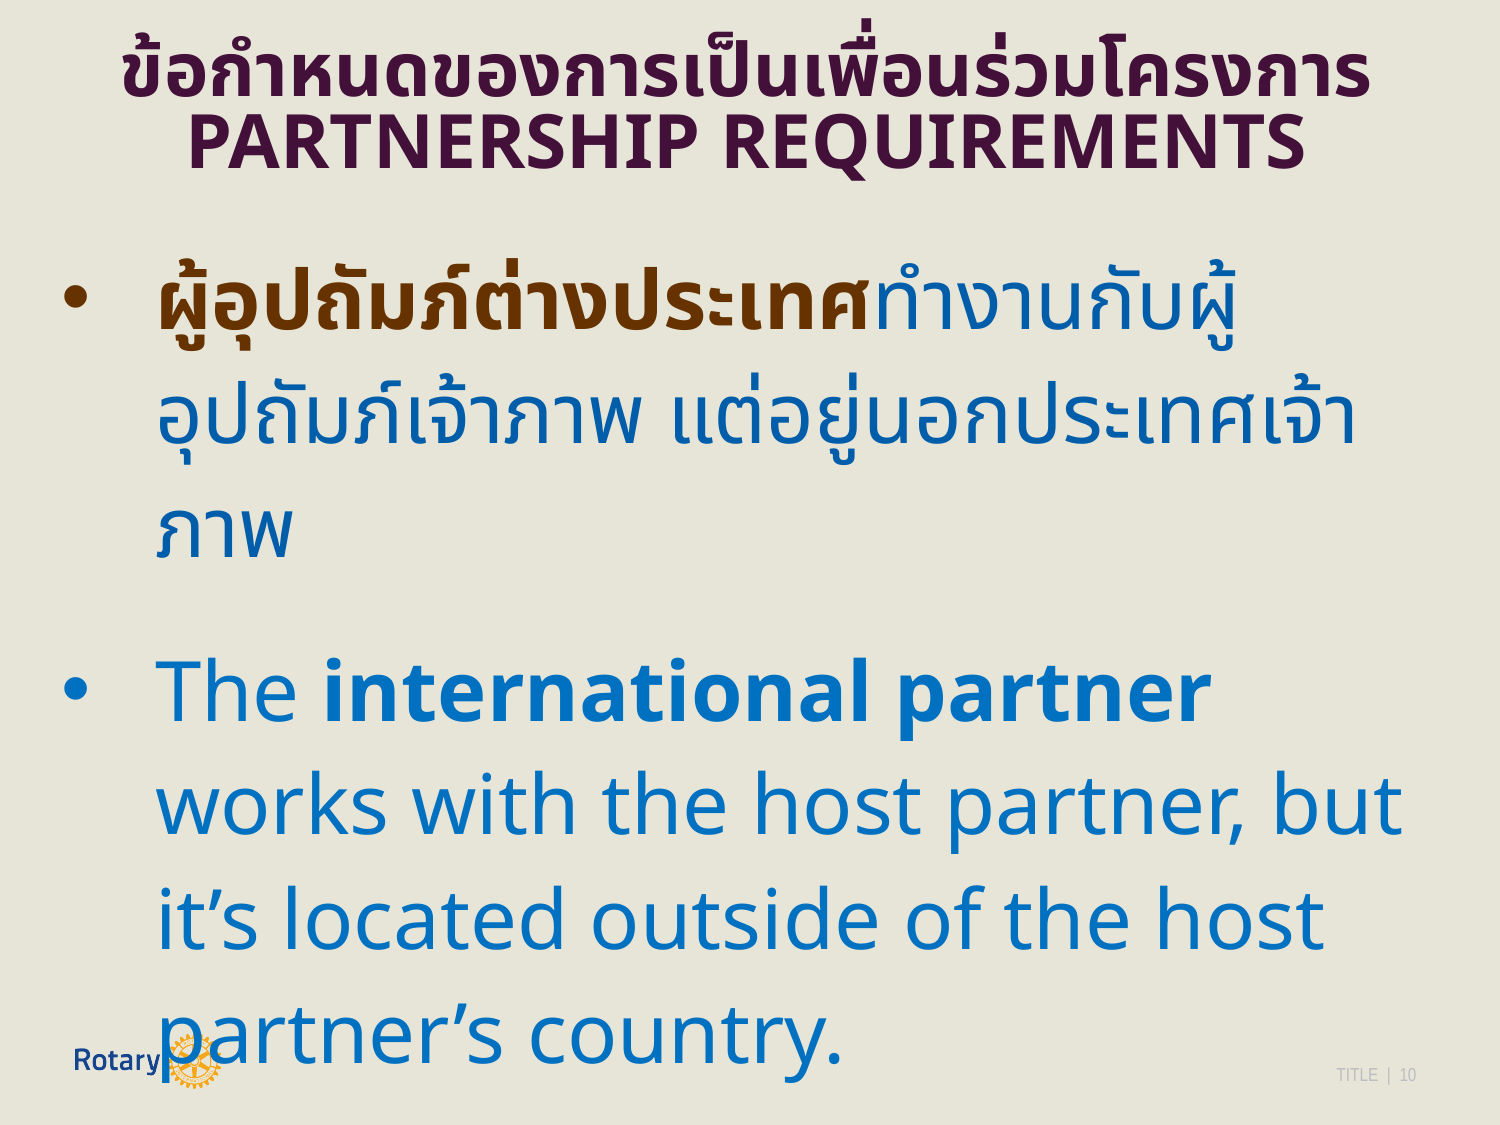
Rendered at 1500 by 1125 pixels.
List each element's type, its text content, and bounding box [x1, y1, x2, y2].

text_box ผู้อุปถัมภ์ต่างประเทศทำงานกับผู้อุปถัมภ์เจ้าภาพ แต่อยู่นอกประเทศเจ้าภาพ The international partner works with the host partner, but it’s located outside of the host partner’s country. [46, 224, 1448, 1088]
text_box ข้อกำหนดของการเป็นเพื่อนร่วมโครงการ PARTNERSHIP REQUIREMENTS [46, 31, 1448, 191]
